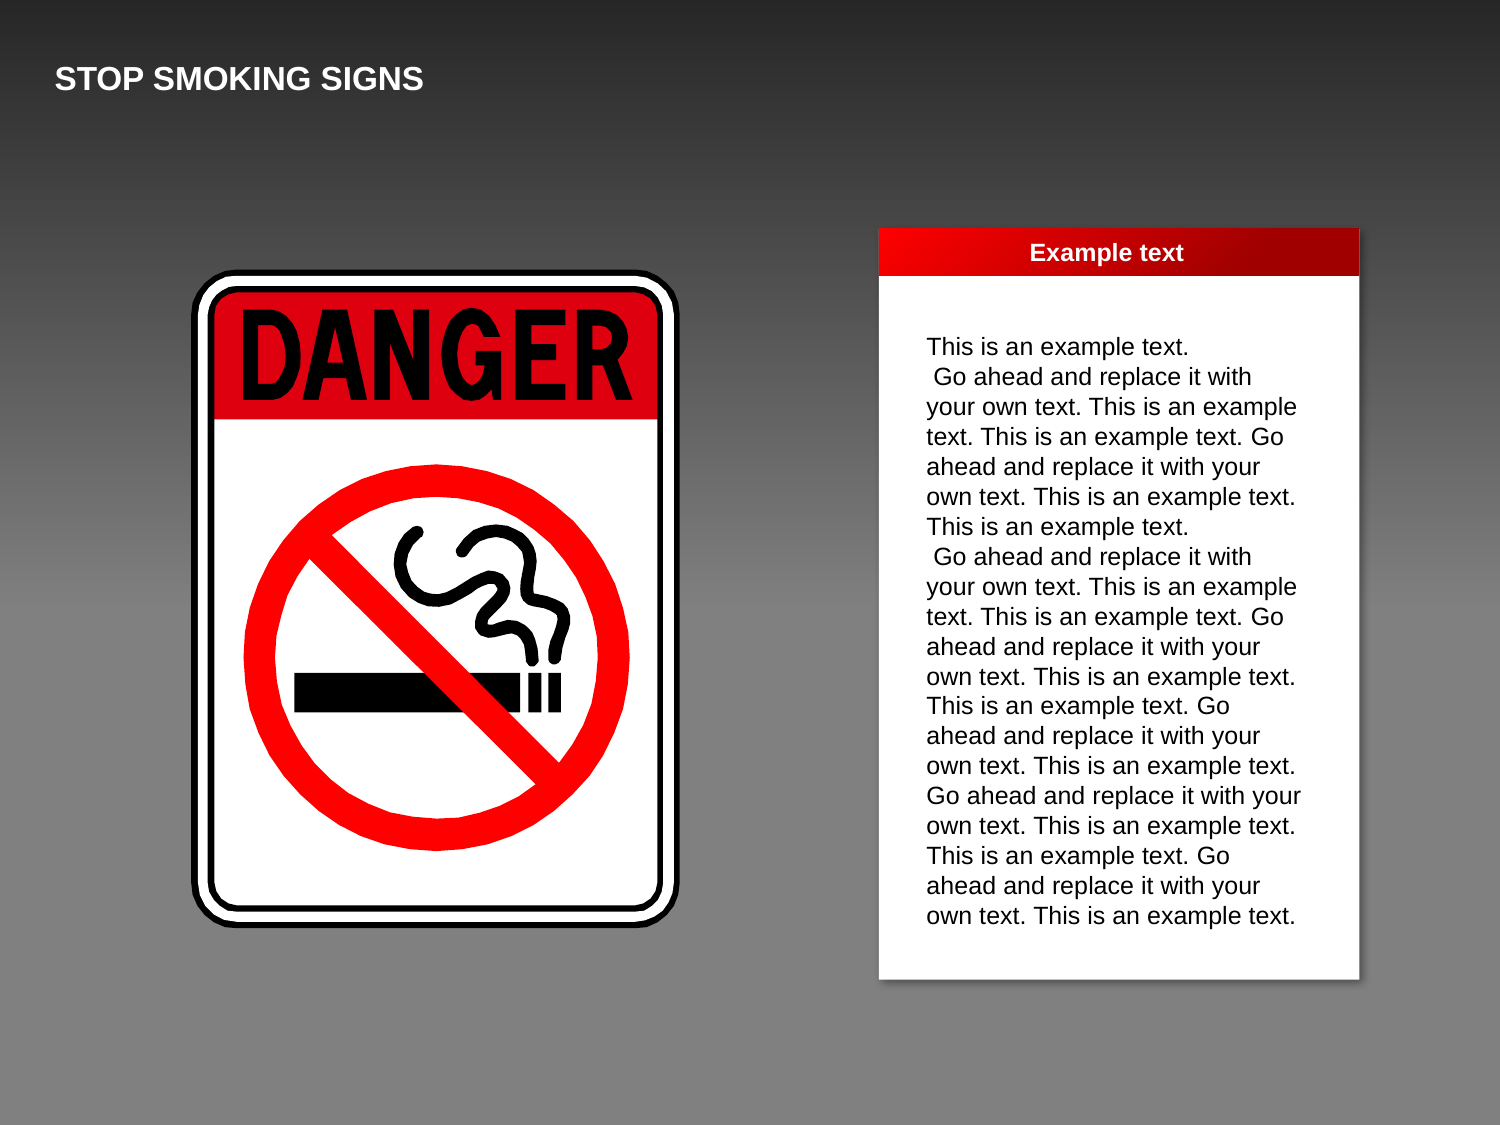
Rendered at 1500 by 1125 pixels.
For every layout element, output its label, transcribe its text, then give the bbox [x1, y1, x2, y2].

text_box Example text [1014, 228, 1208, 274]
text_box [877, 227, 1361, 278]
text_box This is an example text. Go ahead and replace it with your own text. This is an example text. This is an example text. Go ahead and replace it with your own text. This is an example text. This is an example text. Go ahead and replace it with your own text. This is an example text. This is an example text. Go ahead and replace it with your own text. This is an example text. This is an example text. Go ahead and replace it with your own text. This is an example text. Go ahead and replace it with your own text. This is an example text. This is an example text. Go ahead and replace it with your own text. This is an example text. [911, 323, 1319, 937]
text_box [878, 278, 1360, 980]
text_box [0, 0, 1500, 1125]
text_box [190, 269, 680, 929]
text_box STOP SMOKING SIGNS [39, 49, 598, 105]
